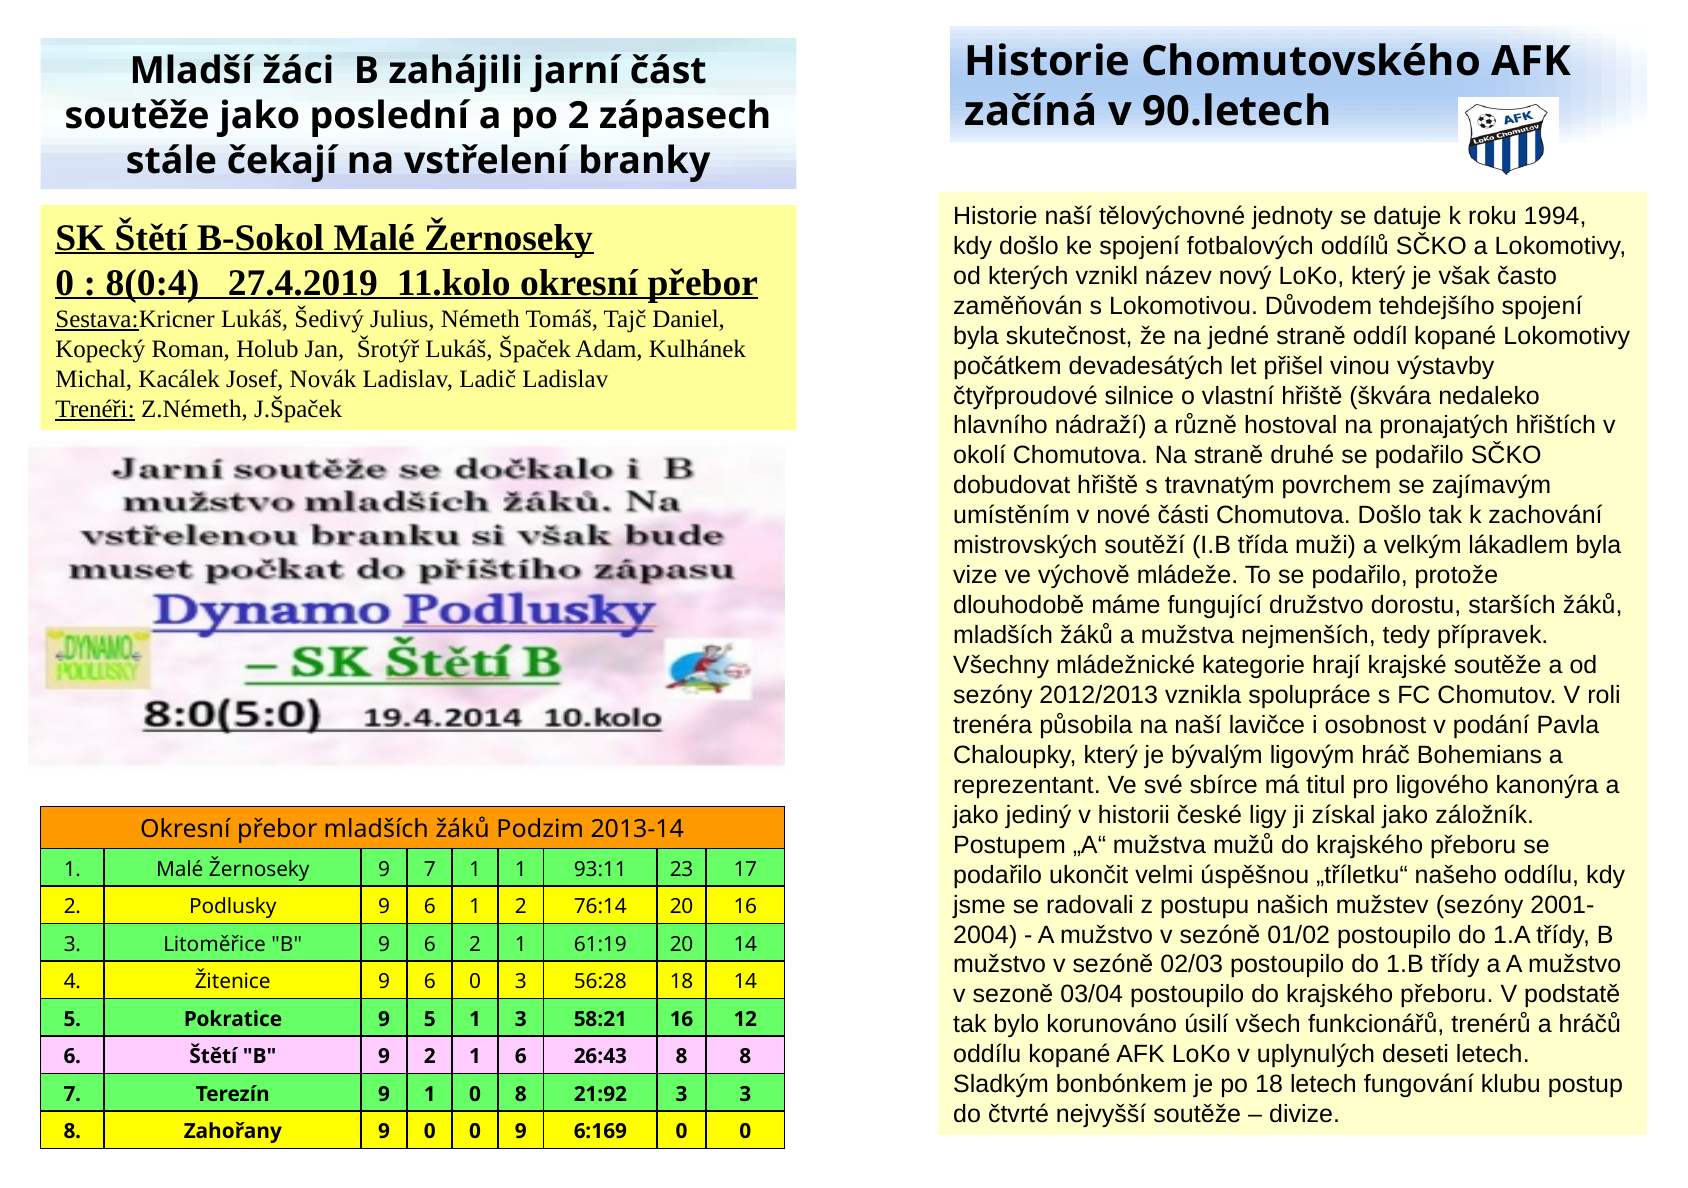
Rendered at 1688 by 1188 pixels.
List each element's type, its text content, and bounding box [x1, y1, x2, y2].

text_box Mladší žáci B zahájili jarní část soutěže jako poslední a po 2 zápasech stále čekají na vstřelení branky [40, 38, 797, 189]
table_cell 76:14 [544, 887, 656, 923]
table_cell 9 [362, 1037, 406, 1073]
table_cell 2 [499, 887, 543, 923]
table_cell 6 [408, 924, 451, 960]
table_cell 9 [499, 1112, 543, 1148]
table_cell 9 [362, 999, 406, 1035]
table_cell Litoměřice "B" [105, 924, 360, 960]
table_cell 2 [408, 1037, 451, 1073]
table_cell Pokratice [105, 999, 360, 1035]
table_cell 17 [707, 849, 784, 885]
table_cell 21:92 [544, 1074, 656, 1110]
table_cell 3. [41, 924, 103, 960]
table_cell 1. [41, 849, 103, 885]
table_cell 0 [453, 1112, 497, 1148]
table_cell 2 [453, 924, 497, 960]
table_cell 3 [707, 1074, 784, 1110]
table_cell 6 [408, 962, 451, 998]
table_cell 16 [658, 999, 705, 1035]
table_cell 6:169 [544, 1112, 656, 1148]
table_cell 1 [453, 887, 497, 923]
table_cell 8 [658, 1037, 705, 1073]
table_cell 4. [41, 962, 103, 998]
table_cell Podlusky [105, 887, 360, 923]
table_cell 26:43 [544, 1037, 656, 1073]
text_box Historie Chomutovského AFK začíná v 90.letech [950, 26, 1647, 142]
table_cell Malé Žernoseky [105, 849, 360, 885]
picture [28, 109, 785, 772]
table_cell 1 [499, 849, 543, 885]
table_cell 12 [707, 999, 784, 1035]
table_cell 7 [408, 849, 451, 885]
table_cell 8. [41, 1112, 103, 1148]
table_cell Žitenice [105, 962, 360, 998]
picture [1457, 97, 1559, 181]
table_cell 1 [499, 924, 543, 960]
table_cell 1 [453, 999, 497, 1035]
table_cell 58:21 [544, 999, 656, 1035]
table_cell 3 [499, 962, 543, 998]
table_cell Zahořany [105, 1112, 360, 1148]
table_cell 0 [453, 962, 497, 998]
table_cell 7. [41, 1074, 103, 1110]
table_cell 9 [362, 1112, 406, 1148]
table_cell 6 [499, 1037, 543, 1073]
table_cell 18 [658, 962, 705, 998]
table_cell 16 [707, 887, 784, 923]
table_cell 23 [658, 849, 705, 885]
text_box Historie naší tělovýchovné jednoty se datuje k roku 1994, kdy došlo ke spojení fotbalových oddílů SČKO a Lokomotivy, od kterých vznikl název nový LoKo, který je však často zaměňován s Lokomotivou. Důvodem tehdejšího spojení byla skutečnost, že na jedné straně oddíl kopané Lokomotivy počátkem devadesátých let přišel vinou výstavby čtyřproudové silnice o vlastní hřiště (škvára nedaleko hlavního nádraží) a různě hostoval na pronajatých hřištích v okolí Chomutova. Na straně druhé se podařilo SČKO dobudovat hřiště s travnatým povrchem se zajímavým umístěním v nové části Chomutova. Došlo tak k zachování mistrovských soutěží (I.B třída muži) a velkým lákadlem byla vize ve výchově mládeže. To se podařilo, protože dlouhodobě máme fungující družstvo dorostu, starších žáků, mladších žáků a mužstva nejmenších, tedy přípravek. Všechny mládežnické kategorie hrají krajské soutěže a od sezóny 2012/2013 vznikla spolupráce s FC Chomutov. V roli trenéra působila na naší lavičce i osobnost v podání Pavla Chaloupky, který je bývalým ligovým hráč Bohemians a reprezentant. Ve své sbírce má titul pro ligového kanonýra a jako jediný v historii české ligy ji získal jako záložník. Postupem „A“ mužstva mužů do krajského přeboru se podařilo ukončit velmi úspěšnou „tříletku“ našeho oddílu, kdy jsme se radovali z postupu našich mužstev (sezóny 2001-2004) - A mužstvo v sezóně 01/02 postoupilo do 1.A třídy, B mužstvo v sezóně 02/03 postoupilo do 1.B třídy a A mužstvo v sezoně 03/04 postoupilo do krajského přeboru. V podstatě tak bylo korunováno úsilí všech funkcionářů, trenérů a hráčů oddílu kopané AFK LoKo v uplynulých deseti letech. Sladkým bonbónkem je po 18 letech fungování klubu postup do čtvrté nejvyšší soutěže – divize. [938, 192, 1647, 1135]
table_cell 3 [499, 999, 543, 1035]
table_cell Terezín [105, 1074, 360, 1110]
table_cell 6 [408, 887, 451, 923]
text_box SK Štětí B-Sokol Malé Žernoseky 0 : 8(0:4) 27.4.2019 11.kolo okresní přebor Sestava:Kricner Lukáš, Šedivý Julius, Németh Tomáš, Tajč Daniel, Kopecký Roman, Holub Jan, Šrotýř Lukáš, Špaček Adam, Kulhánek Michal, Kacálek Josef, Novák Ladislav, Ladič Ladislav Trenéři: Z.Németh, J.Špaček [40, 205, 133, 430]
table_cell 9 [362, 849, 406, 885]
table_cell 2. [41, 887, 103, 923]
table_cell 1 [453, 849, 497, 885]
table_cell 20 [658, 887, 705, 923]
table_cell 3 [658, 1074, 705, 1110]
text_box SK Štětí B-Sokol Malé Žernoseky 0 : 8(0:4) 27.4.2019 11.kolo okresní přebor Sestava:Kricner Lukáš, Šedivý Julius, Németh Tomáš, Tajč Daniel, Kopecký Roman, Holub Jan, Šrotýř Lukáš, Špaček Adam, Kulhánek Michal, Kacálek Josef, Novák Ladislav, Ladič Ladislav Trenéři: Z.Németh, J.Špaček [296, 205, 797, 430]
table_cell 0 [707, 1112, 784, 1148]
table_cell 9 [362, 1074, 406, 1110]
table_cell 9 [362, 924, 406, 960]
table_cell 9 [362, 887, 406, 923]
table_cell 1 [453, 1037, 497, 1073]
table_cell 9 [362, 962, 406, 998]
table_cell 56:28 [544, 962, 656, 998]
table_cell 93:11 [544, 849, 656, 885]
table_cell 6. [41, 1037, 103, 1073]
table_cell 5 [408, 999, 451, 1035]
table_header Okresní přebor mladších žáků Podzim 2013-14 [41, 807, 784, 848]
table_cell Štětí "B" [105, 1037, 360, 1073]
table_cell 0 [453, 1074, 497, 1110]
table_cell 14 [707, 962, 784, 998]
table_cell 20 [658, 924, 705, 960]
table_cell 0 [658, 1112, 705, 1148]
table_cell 61:19 [544, 924, 656, 960]
table_cell 5. [41, 999, 103, 1035]
table_cell 0 [408, 1112, 451, 1148]
table_cell 14 [707, 924, 784, 960]
table_cell 1 [408, 1074, 451, 1110]
table_cell 8 [707, 1037, 784, 1073]
table_cell 8 [499, 1074, 543, 1110]
